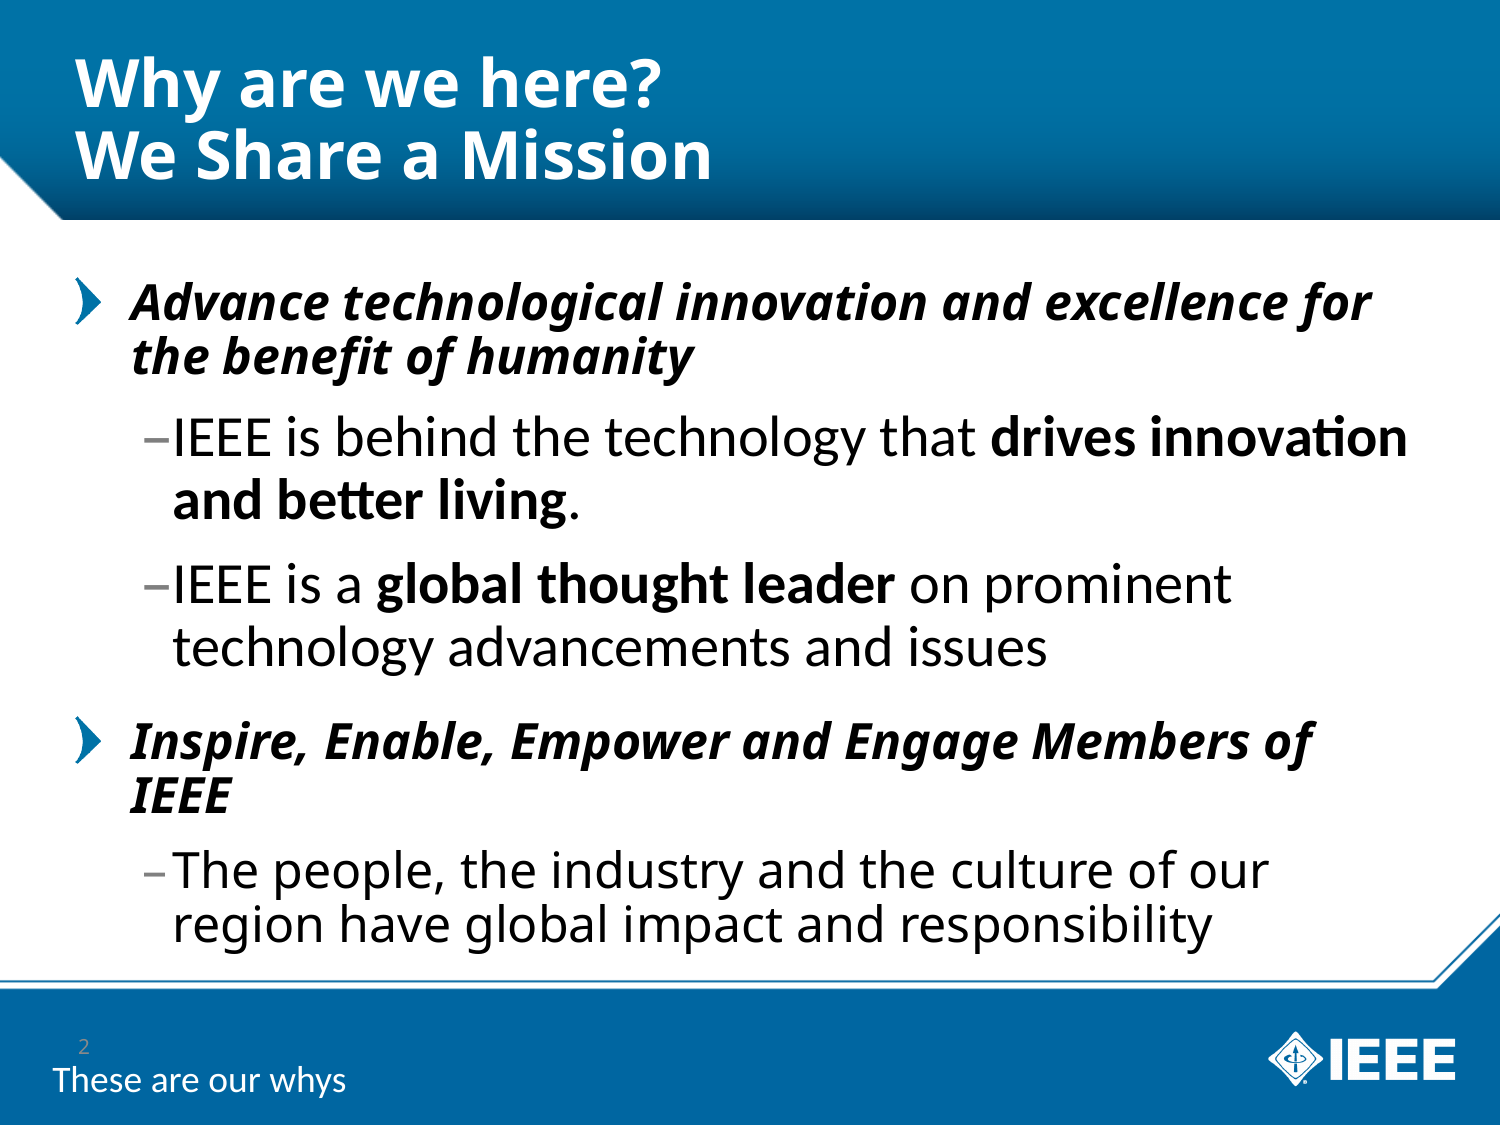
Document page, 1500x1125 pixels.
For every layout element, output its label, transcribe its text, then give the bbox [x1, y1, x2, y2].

picture [80, 743, 101, 764]
list Advance technological innovation and excellence for the benefit of humanity IEEE is behind the technology that drives innovation and better living. IEEE is a global thought leader on prominent technology advancements and issues Inspire, Enable, Empower and Engage Members of IEEE The people, the industry and the culture of our region have global impact and responsibility [60, 269, 1436, 409]
picture [80, 304, 101, 325]
text_box These are our whys [37, 1047, 501, 1108]
picture [0, 913, 1500, 1125]
title Why are we here? We Share a Mission [60, 32, 1436, 202]
picture [75, 720, 82, 760]
slide_number 2 [63, 1017, 143, 1047]
picture [75, 281, 82, 321]
picture [79, 277, 101, 300]
picture [79, 716, 101, 739]
